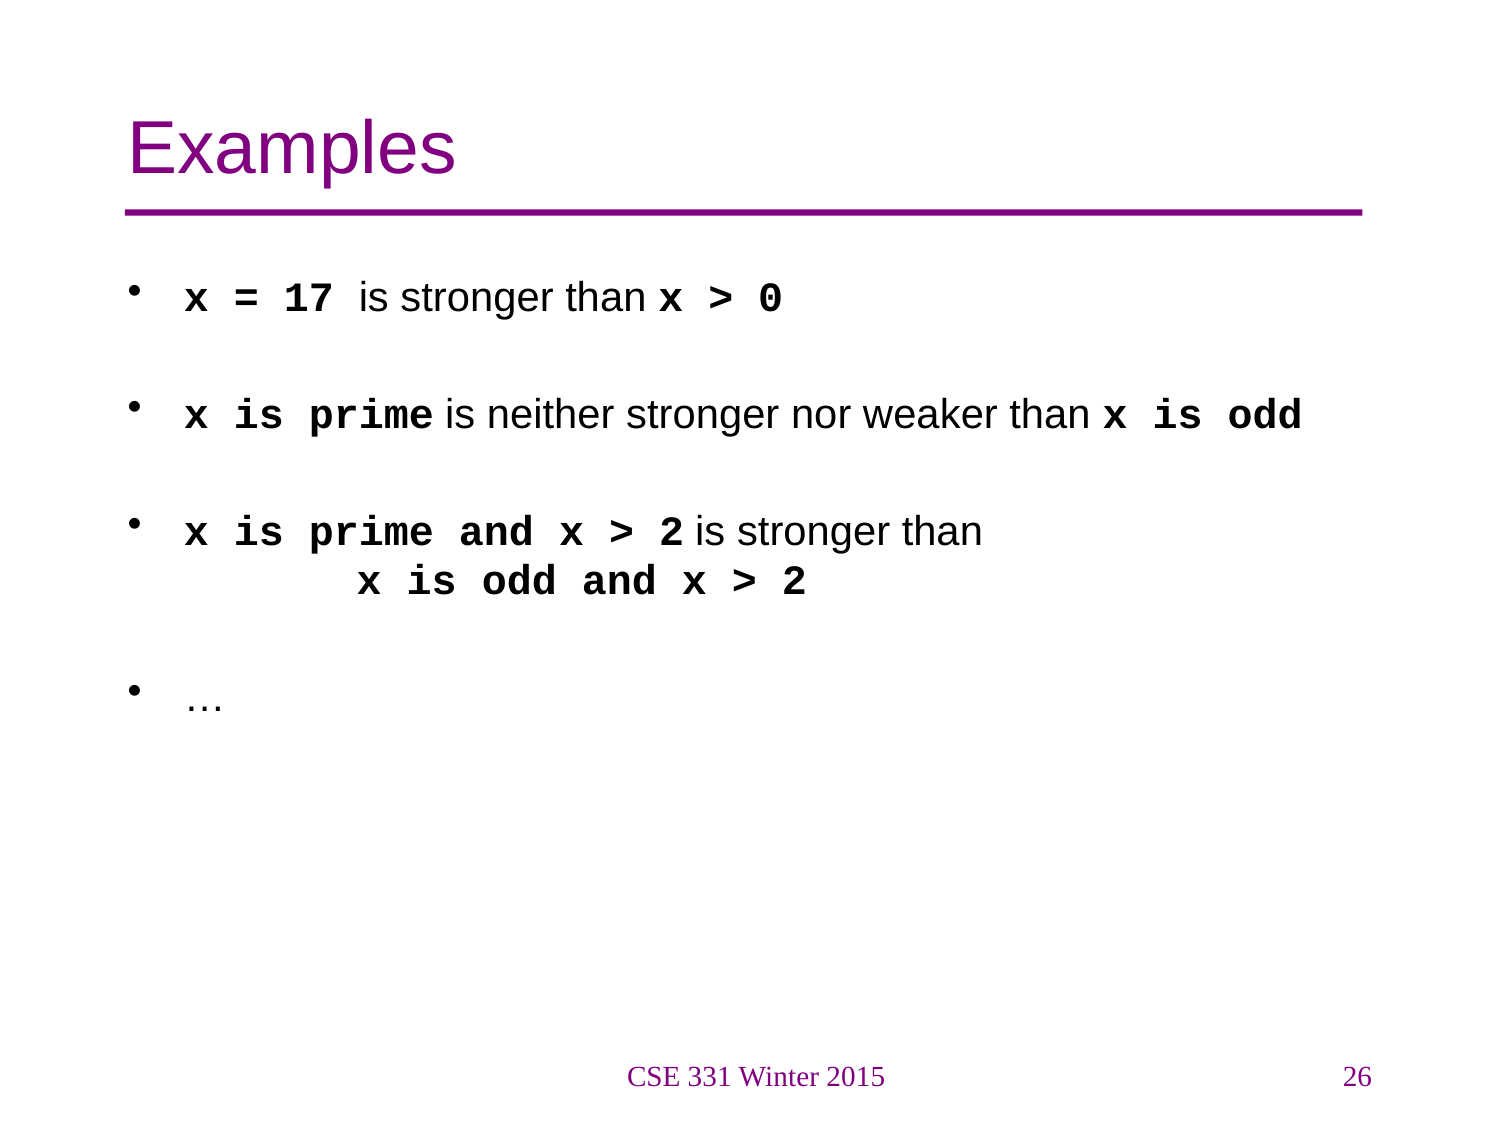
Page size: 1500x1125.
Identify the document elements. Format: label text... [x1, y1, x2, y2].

footer CSE 331 Winter 2015 [474, 1049, 1038, 1125]
slide_number 26 [1074, 1049, 1388, 1125]
title Examples [112, 50, 1388, 238]
list x = 17 is stronger than x > 0 x is prime is neither stronger nor weaker than x is odd x is prime and x > 2 is stronger than x is odd and x > 2 … [112, 262, 1388, 1000]
